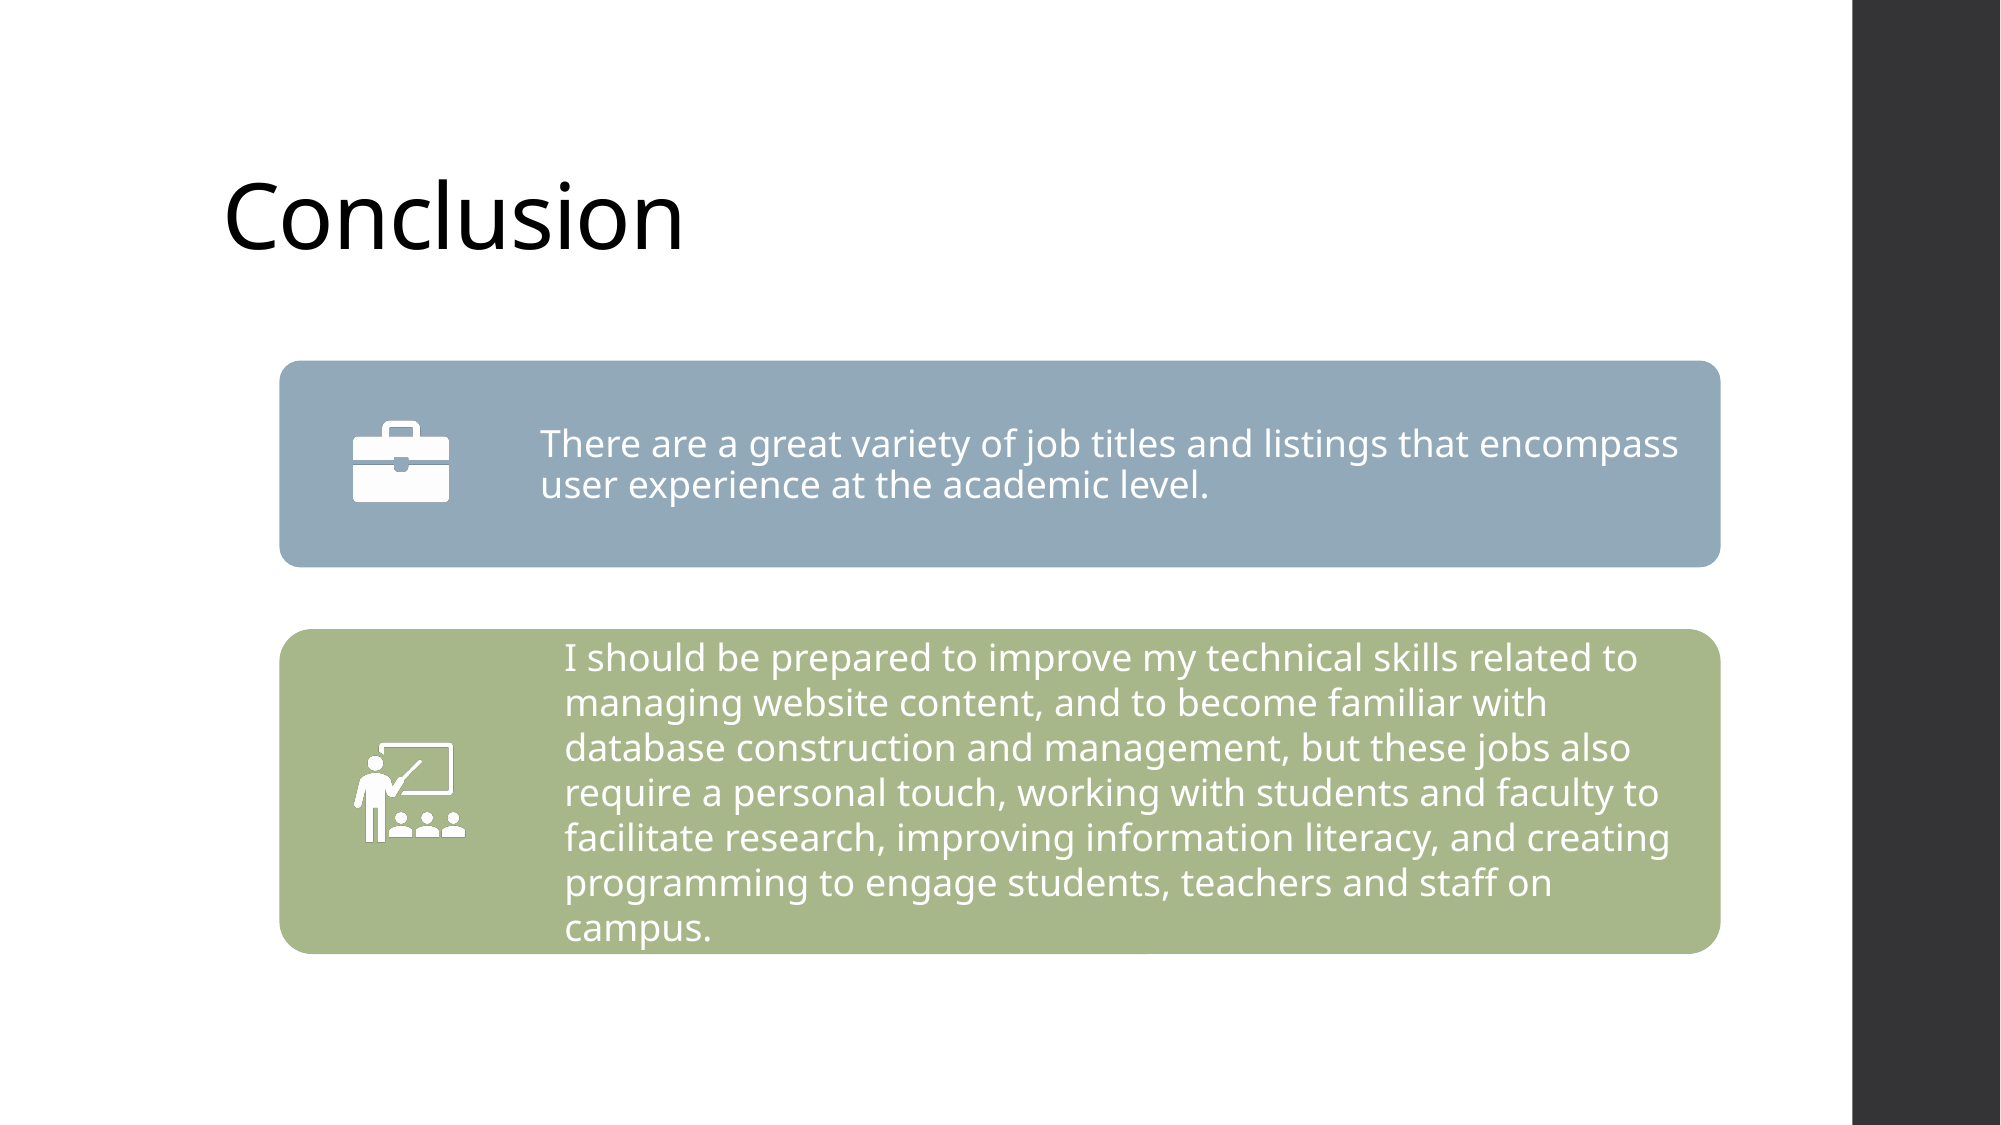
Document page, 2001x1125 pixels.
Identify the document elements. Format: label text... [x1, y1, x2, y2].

text_box [279, 360, 514, 568]
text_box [517, 362, 1721, 570]
text_box [341, 406, 457, 522]
title Conclusion [206, 60, 1797, 278]
text_box [279, 629, 1717, 955]
text_box [347, 728, 473, 855]
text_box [540, 647, 1721, 929]
